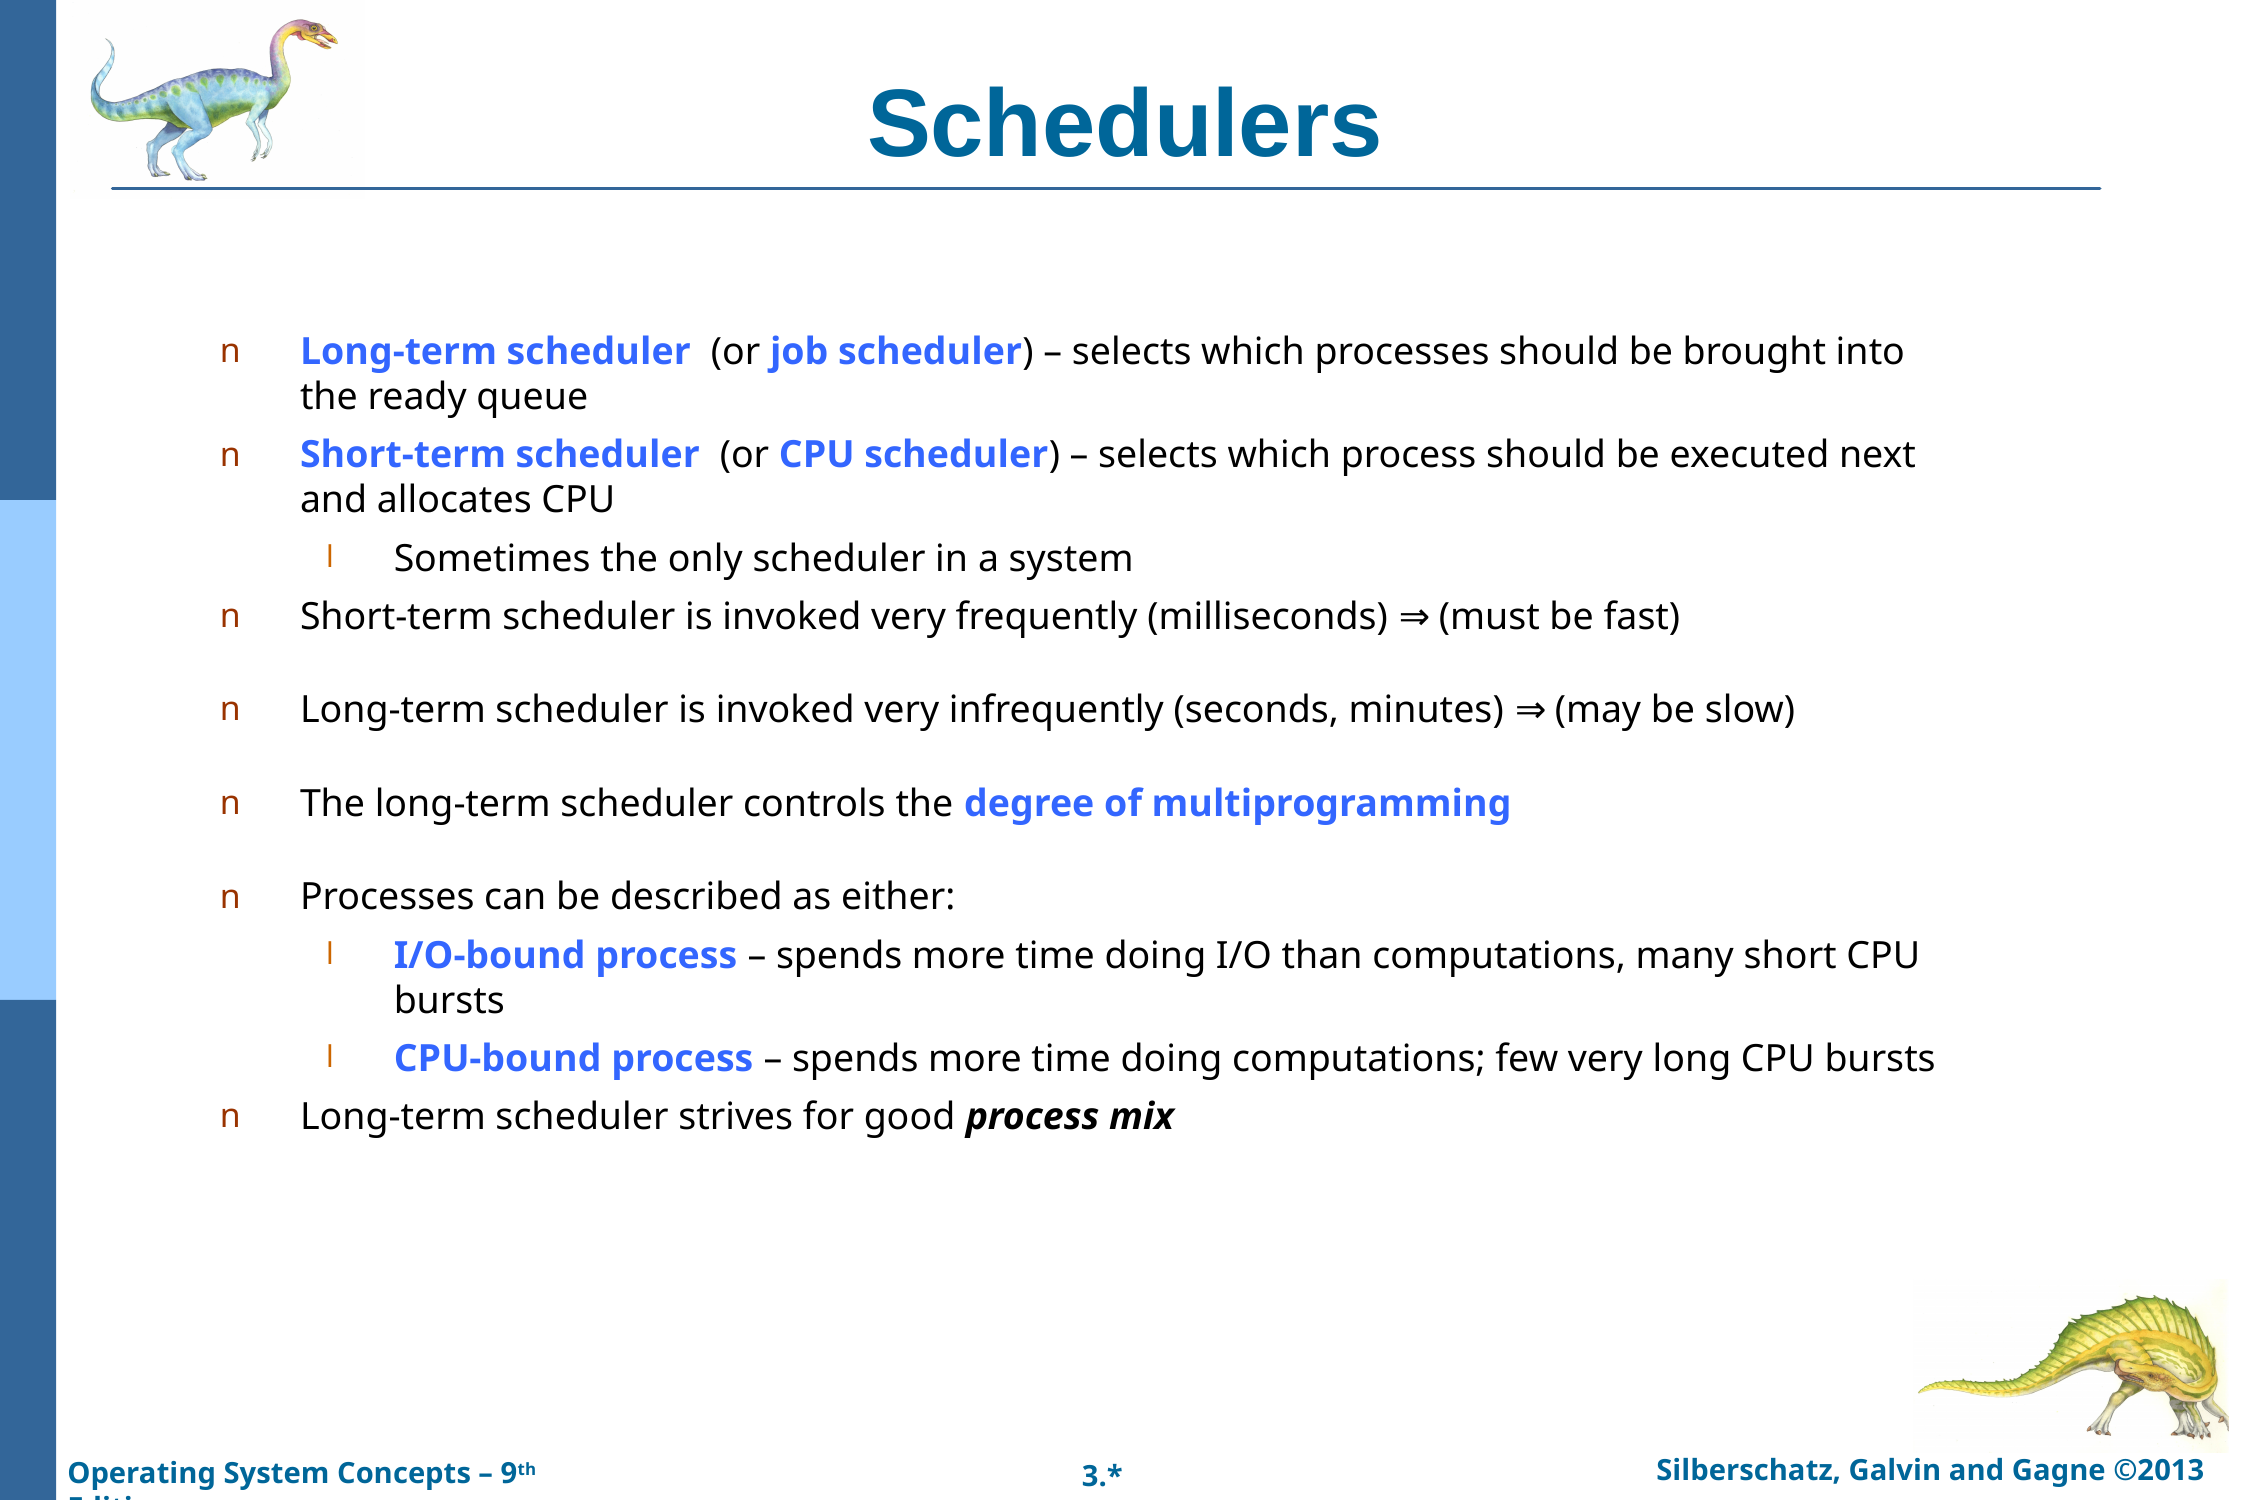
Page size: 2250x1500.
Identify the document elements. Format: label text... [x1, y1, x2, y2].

list Long-term scheduler (or job scheduler) – selects which processes should be brought into the ready queue Short-term scheduler (or CPU scheduler) – selects which process should be executed next and allocates CPU Sometimes the only scheduler in a system Short-term scheduler is invoked very frequently (milliseconds) ⇒ (must be fast) Long-term scheduler is invoked very infrequently (seconds, minutes) ⇒ (may be slow) The long-term scheduler controls the degree of multiprogramming Processes can be described as either: I/O-bound process – spends more time doing I/O than computations, many short CPU bursts CPU-bound process – spends more time doing computations; few very long CPU bursts Long-term scheduler strives for good process mix [198, 316, 1971, 1268]
picture [1913, 1279, 2229, 1453]
picture [70, 0, 365, 199]
title Schedulers [112, 60, 2138, 187]
